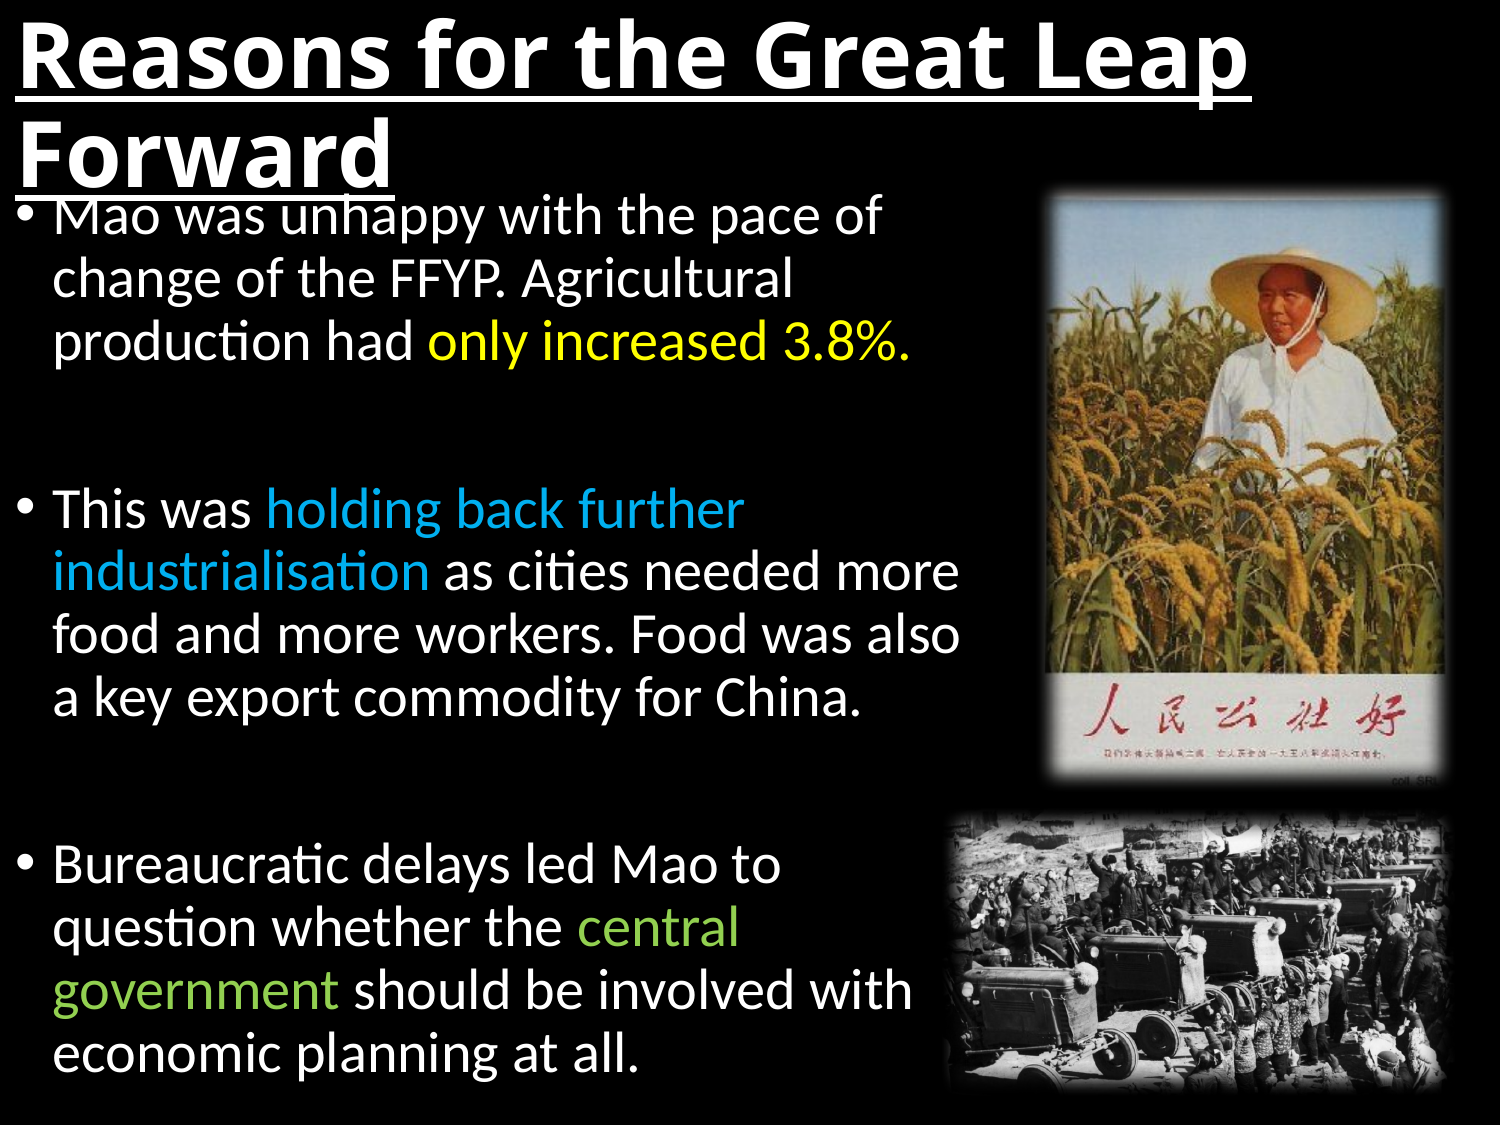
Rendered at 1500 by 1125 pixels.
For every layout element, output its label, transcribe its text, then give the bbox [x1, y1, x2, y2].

list Mao was unhappy with the pace of change of the FFYP. Agricultural production had only increased 3.8%. This was holding back further industrialisation as cities needed more food and more workers. Food was also a key export commodity for China. Bureaucratic delays led Mao to question whether the central government should be involved with economic planning at all. [0, 177, 1016, 1125]
picture [940, 806, 1457, 1097]
picture [1034, 177, 1457, 793]
title Reasons for the Great Leap Forward [0, 0, 1500, 218]
